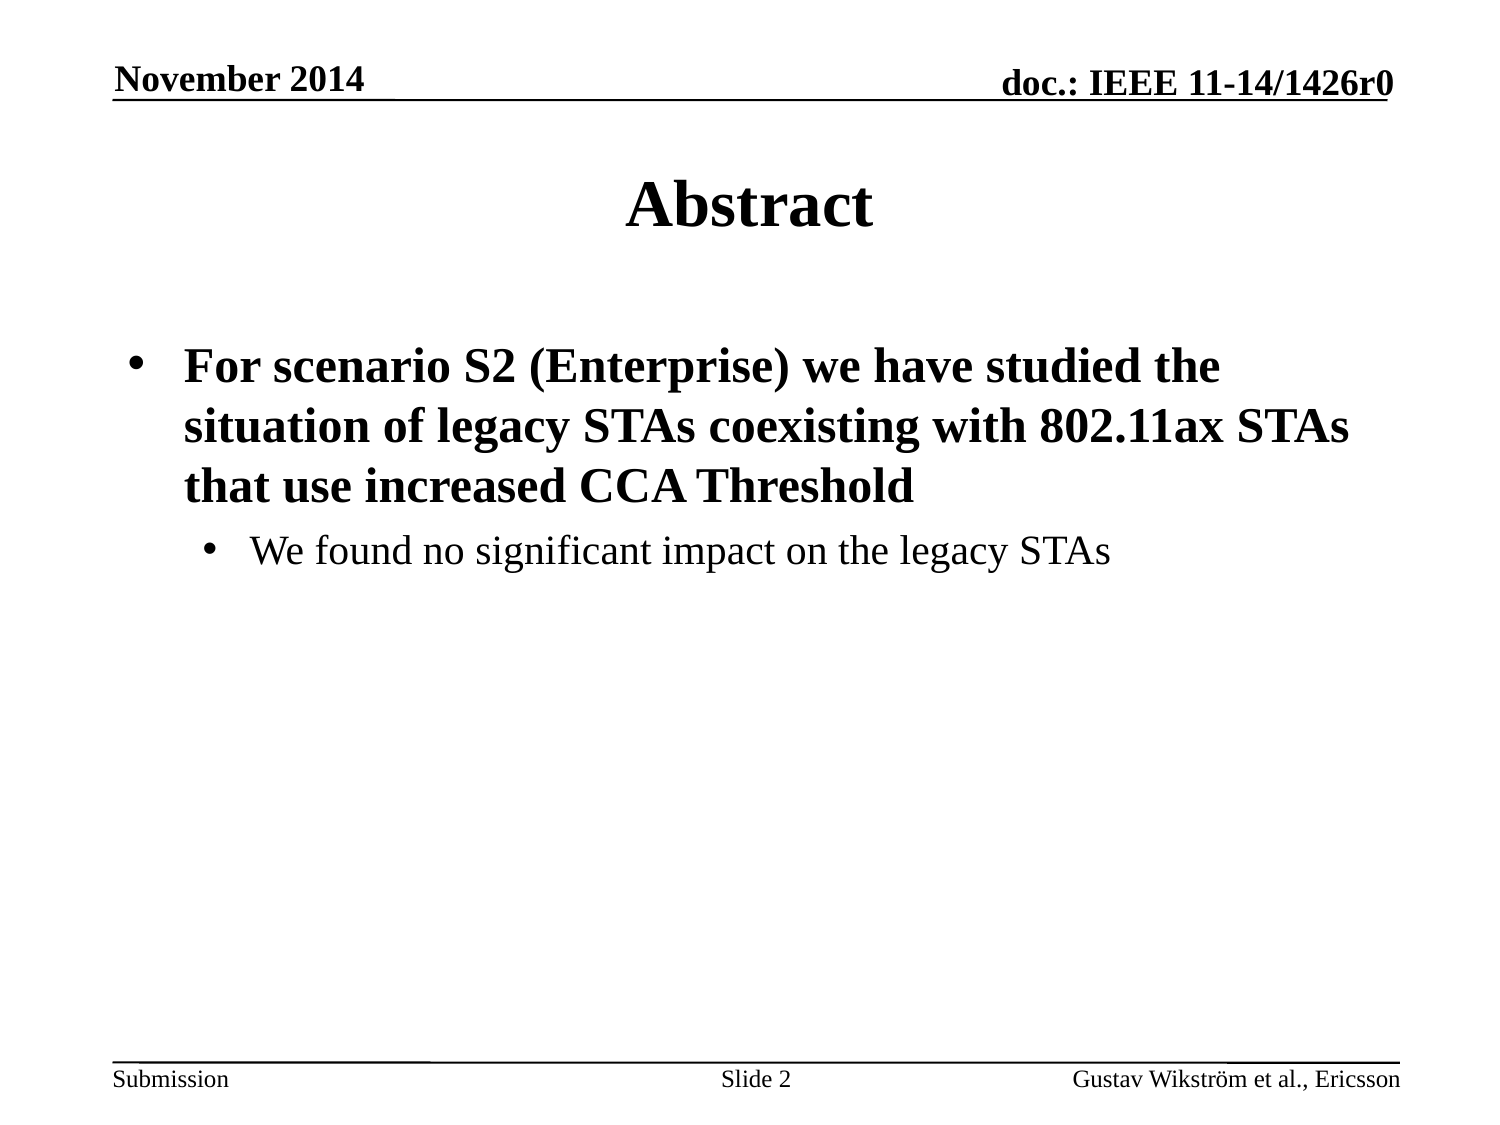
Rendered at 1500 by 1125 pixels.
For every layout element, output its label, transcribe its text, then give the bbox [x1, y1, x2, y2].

title Abstract [112, 112, 1388, 288]
slide_number Slide 2 [712, 1061, 800, 1123]
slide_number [114, 54, 540, 100]
list For scenario S2 (Enterprise) we have studied the situation of legacy STAs coexisting with 802.11ax STAs that use increased CCA Threshold We found no significant impact on the legacy STAs [112, 324, 1388, 1001]
footer Gustav Wikström et al., Ericsson [902, 1061, 1402, 1093]
